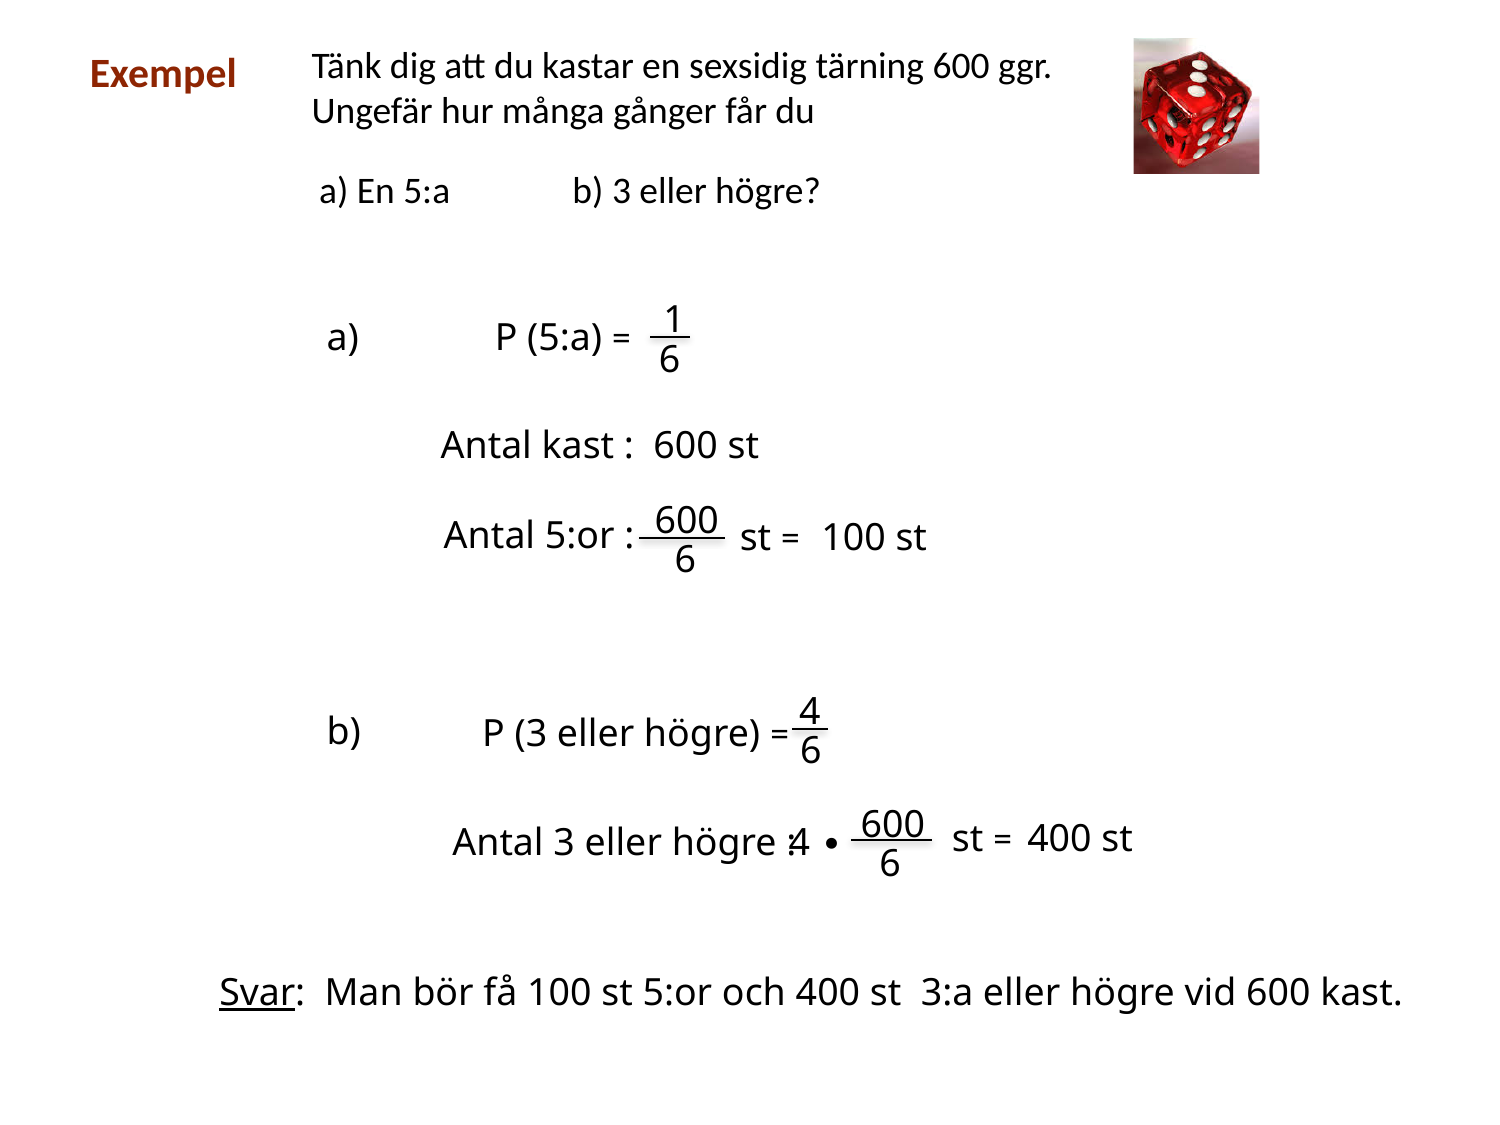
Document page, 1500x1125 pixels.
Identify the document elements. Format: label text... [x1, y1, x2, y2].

text_box P (3 eller högre) = [467, 701, 777, 761]
text_box a) [311, 305, 406, 366]
text_box Antal 3 eller högre : [437, 810, 778, 871]
text_box Antal 5:or : [428, 504, 633, 564]
text_box b) [311, 699, 406, 760]
text_box Antal kast : 600 st [425, 413, 775, 473]
text_box 100 st [847, 505, 943, 566]
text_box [642, 287, 700, 389]
text_box Svar: Man bör få 100 st 5:or och 400 st 3:a eller högre vid 600 kast. [204, 960, 1438, 1020]
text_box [296, 33, 1359, 220]
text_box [782, 679, 839, 780]
text_box 400 st [1051, 806, 1149, 867]
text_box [638, 488, 843, 589]
text_box Exempel [75, 38, 252, 103]
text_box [783, 792, 1047, 893]
text_box P (5:a) = [480, 305, 637, 366]
